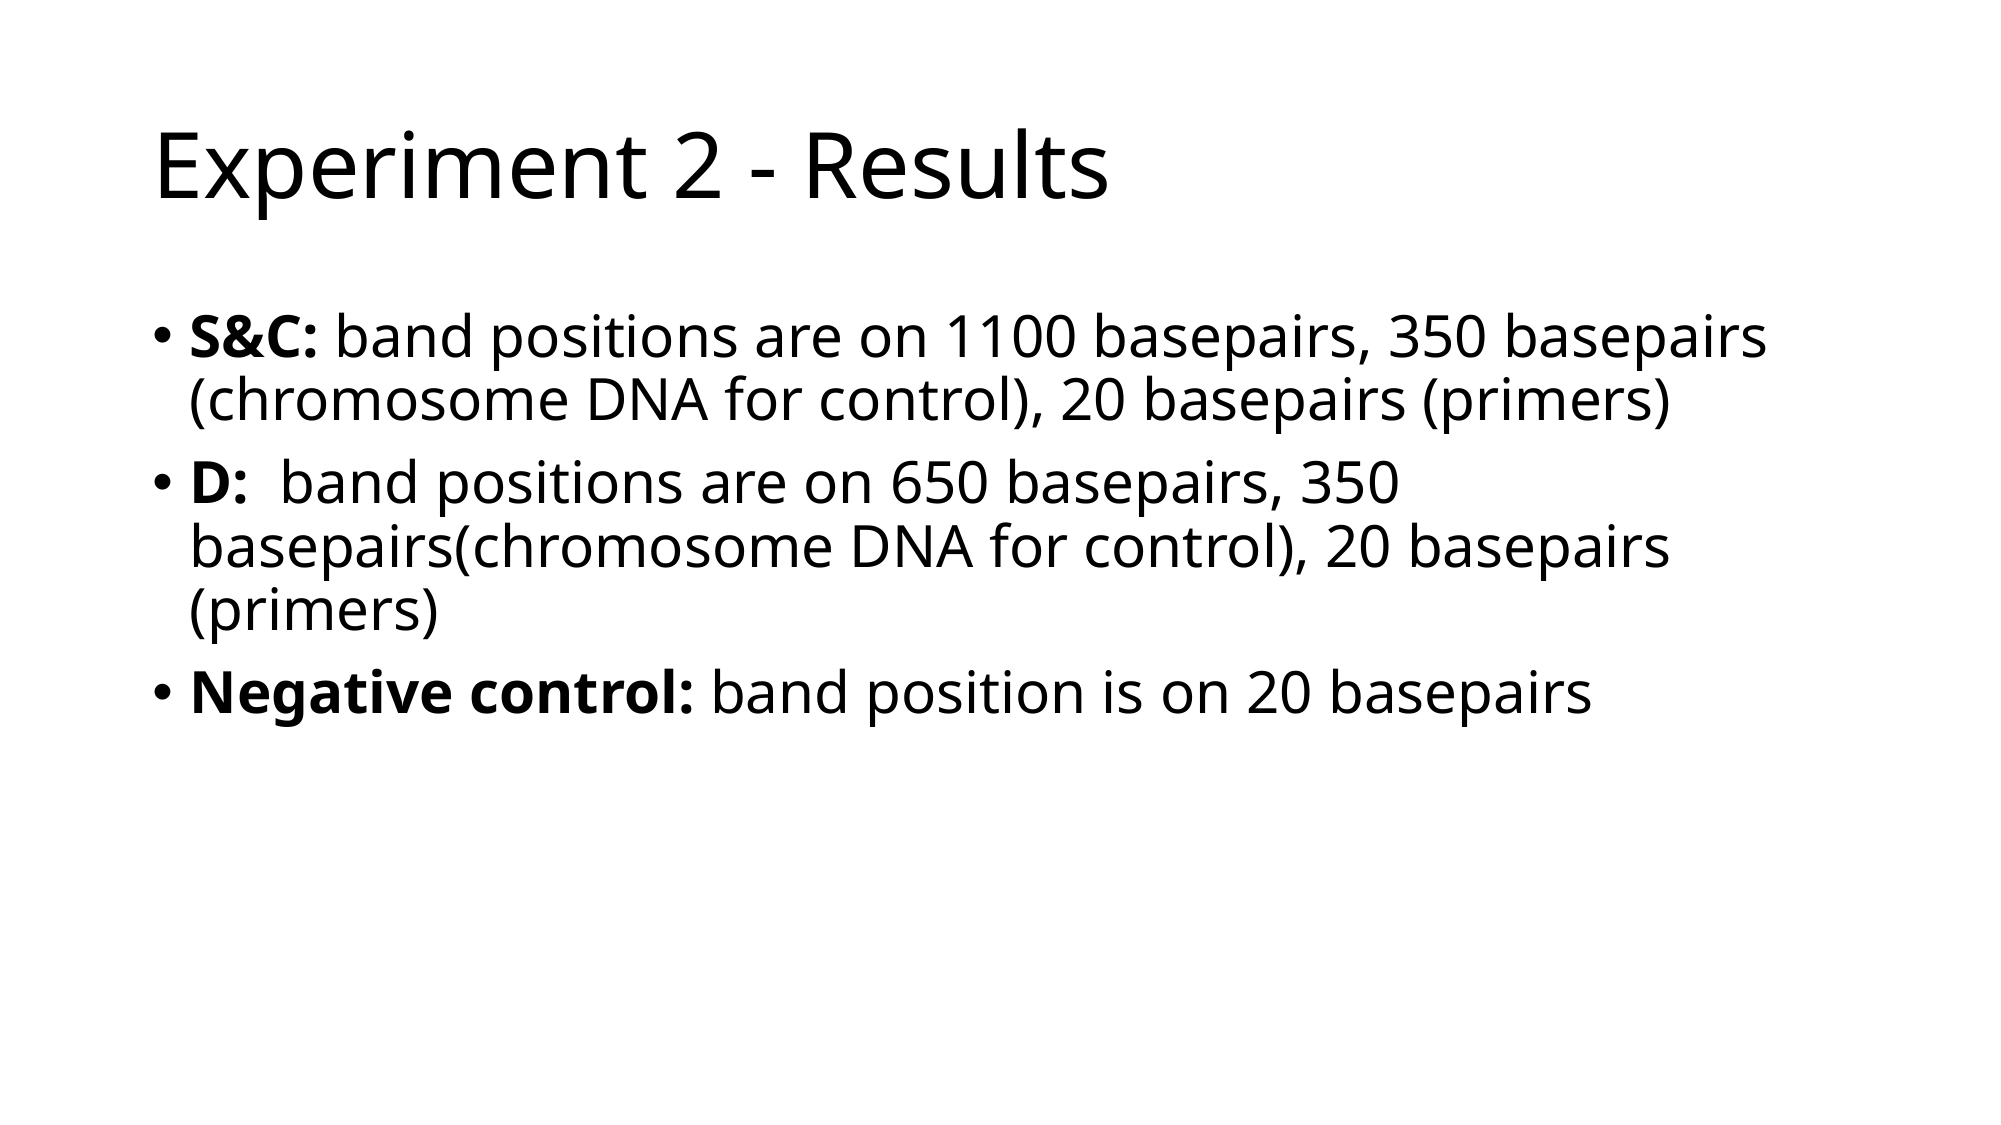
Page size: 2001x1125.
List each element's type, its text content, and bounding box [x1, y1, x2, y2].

list S&C: band positions are on 1100 basepairs, 350 basepairs (chromosome DNA for control), 20 basepairs (primers) D: band positions are on 650 basepairs, 350 basepairs(chromosome DNA for control), 20 basepairs (primers) Negative control: band position is on 20 basepairs [137, 299, 1863, 1014]
title Experiment 2 - Results [137, 59, 1863, 278]
